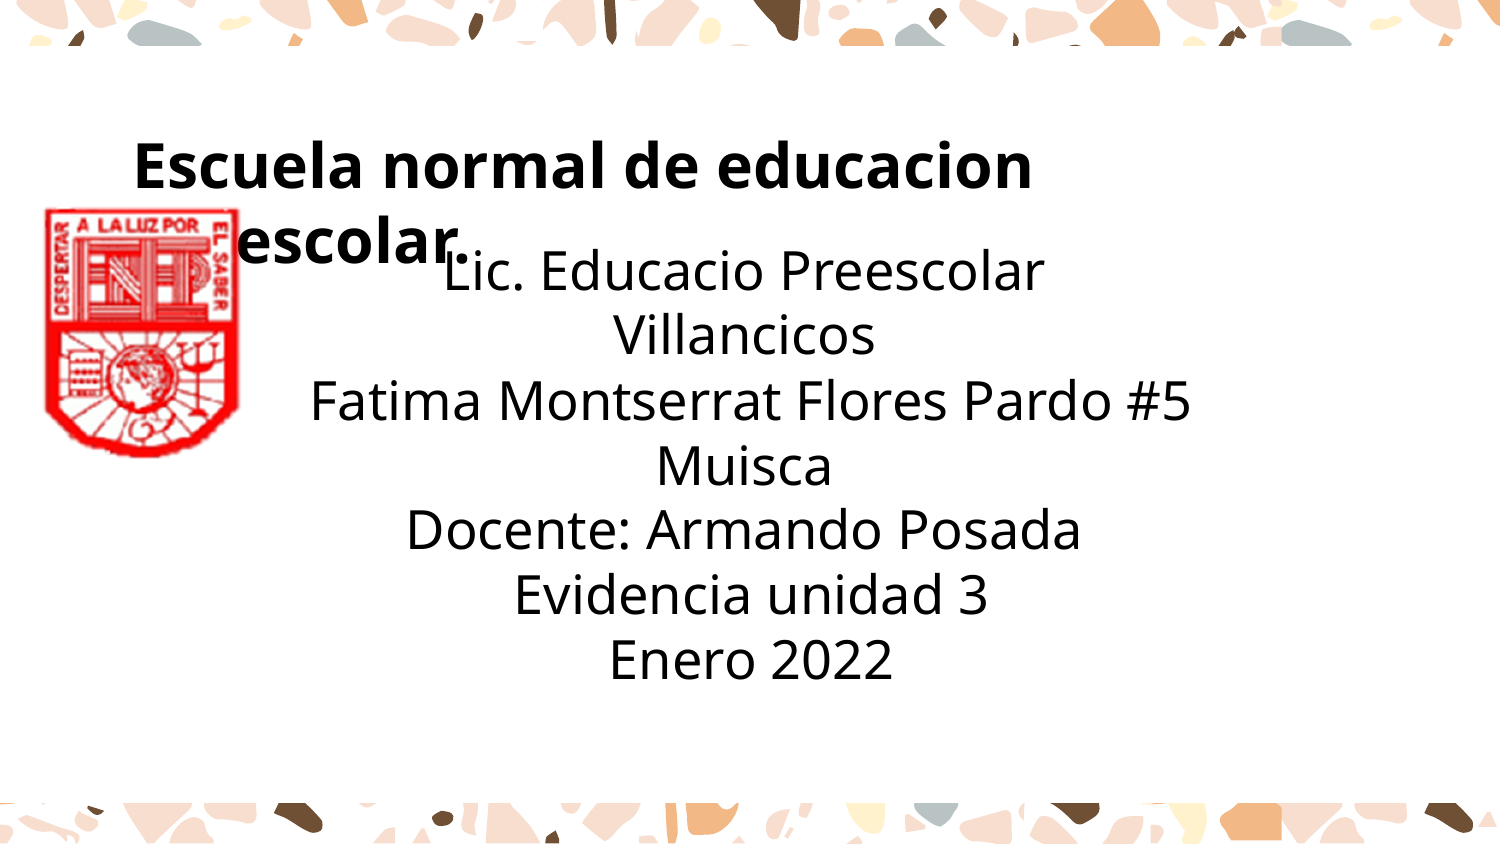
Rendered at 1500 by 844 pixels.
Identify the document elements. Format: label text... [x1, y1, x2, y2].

subtitle Lic. Educacio Preescolar Villancicos Fatima Montserrat Flores Pardo #5 Muisca Docente: Armando Posada Evidencia unidad 3 Enero 2022 [118, 220, 1385, 755]
picture [0, 204, 307, 463]
title Escuela normal de educacion preescolar. [116, 111, 1383, 205]
